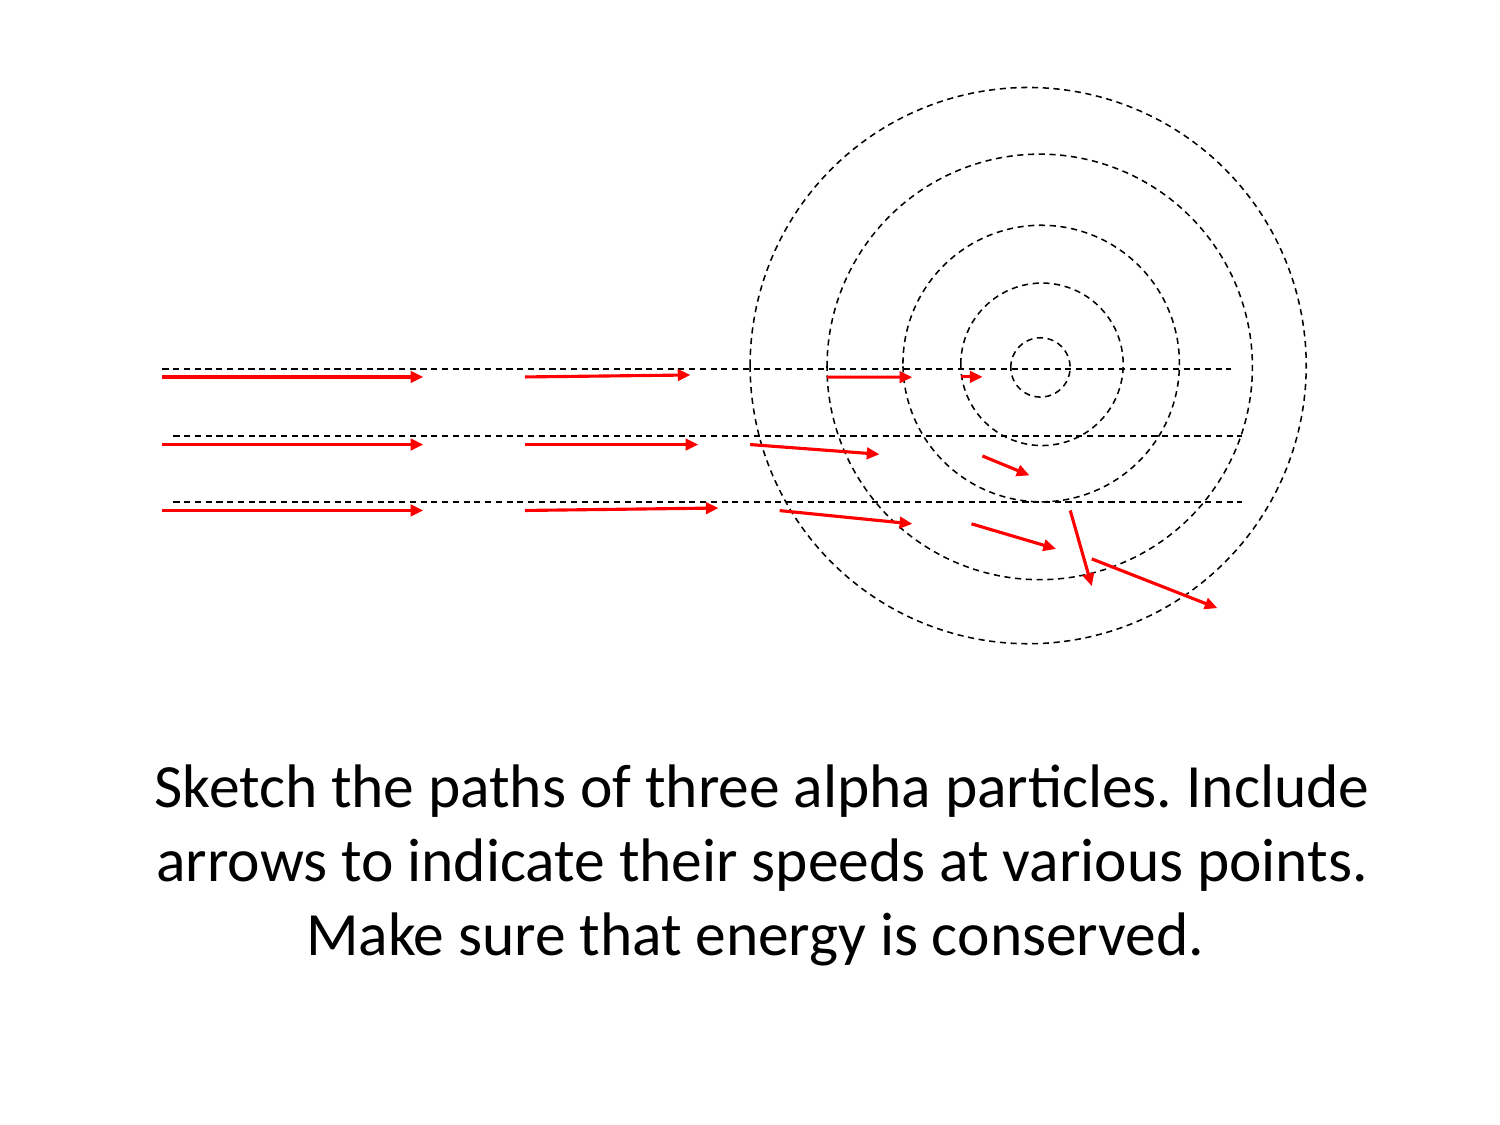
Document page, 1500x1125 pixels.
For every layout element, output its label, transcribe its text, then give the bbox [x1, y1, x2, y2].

title Sketch the paths of three alpha particles. Include arrows to indicate their speeds at various points. Make sure that energy is conserved. [75, 737, 1450, 1050]
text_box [162, 374, 1218, 609]
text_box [162, 87, 1307, 644]
